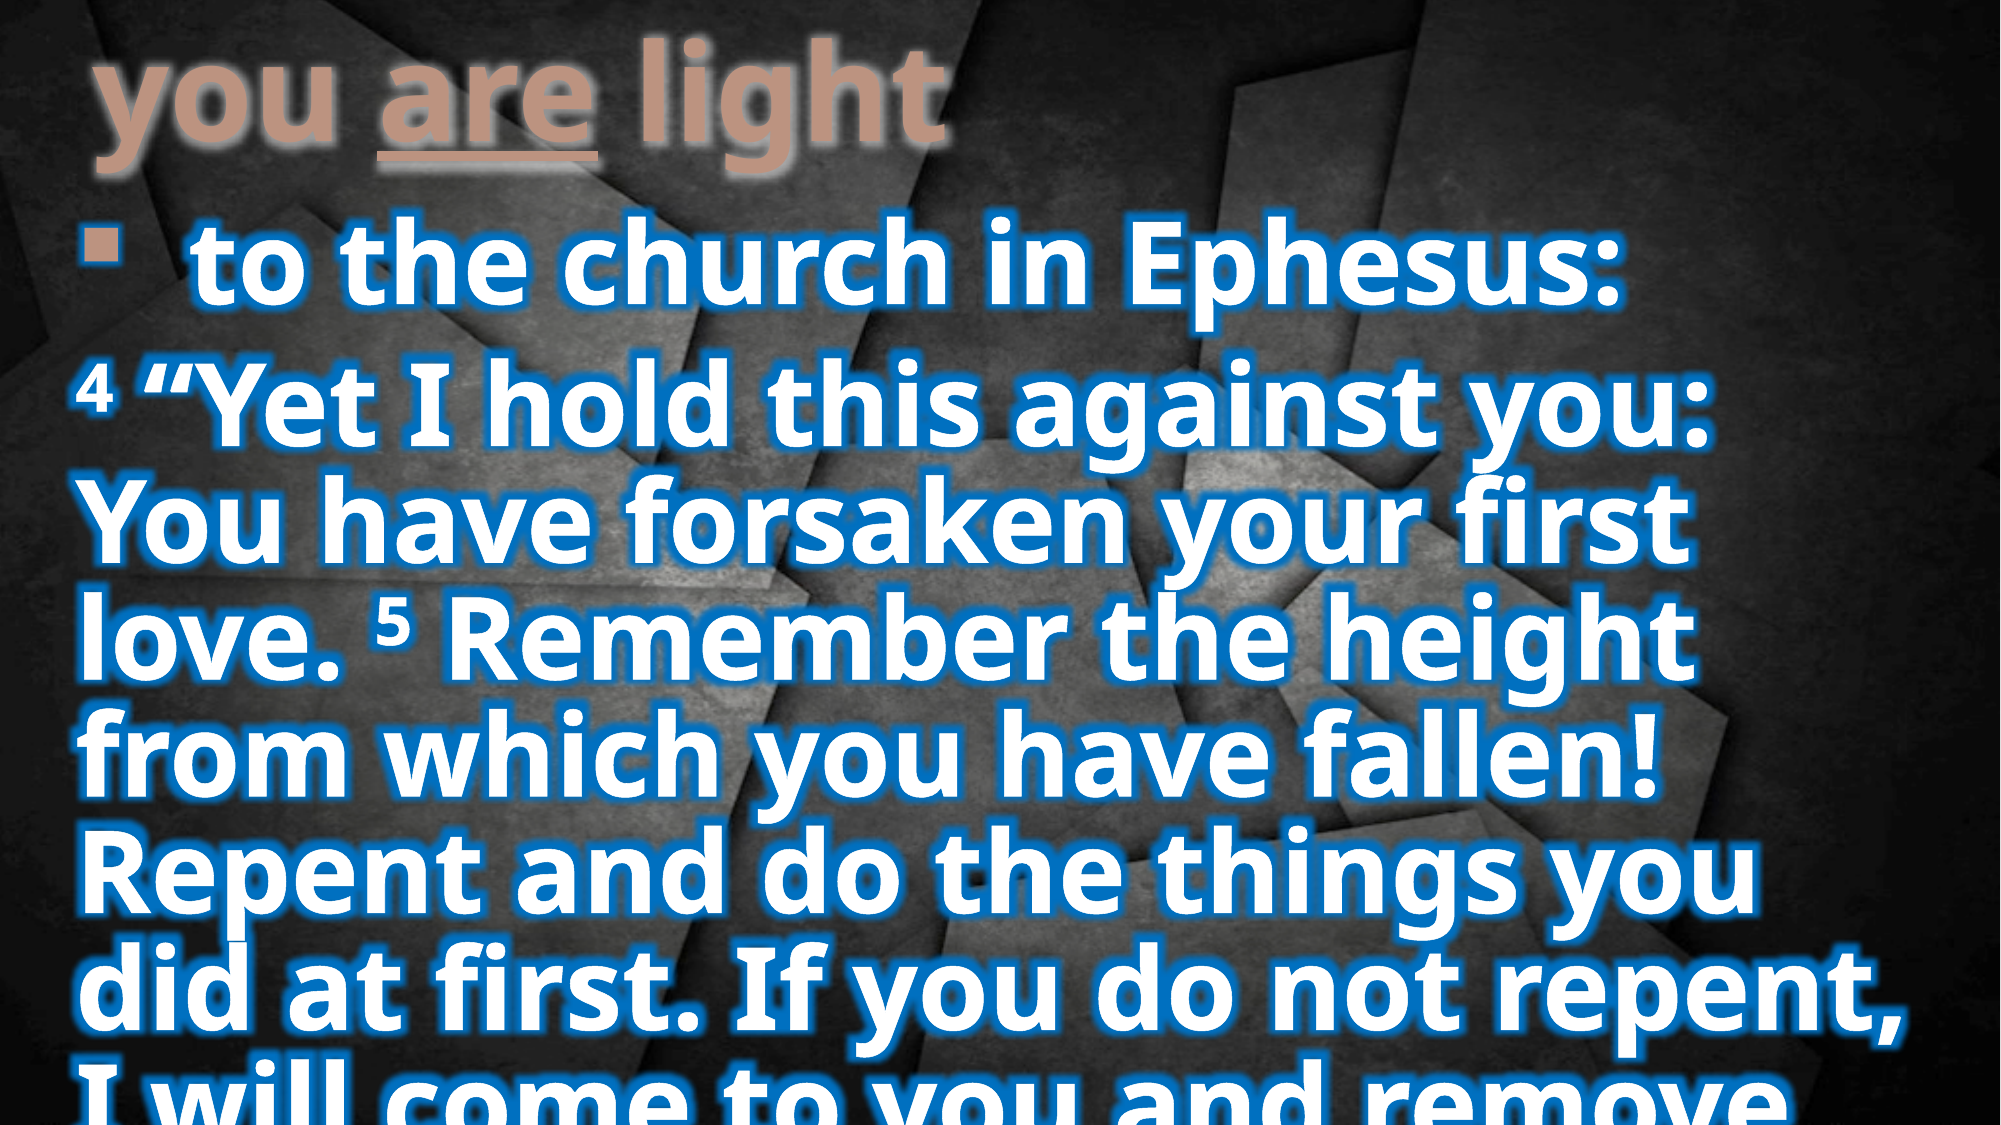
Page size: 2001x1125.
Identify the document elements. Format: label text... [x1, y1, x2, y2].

text_box you are light [75, 33, 1937, 176]
text_box to the church in Ephesus: 4 “Yet I hold this against you: You have forsaken your first love. 5 Remember the height from which you have fallen! Repent and do the things you did at first. If you do not repent, I will come to you and remove your lampstand from its place.” (Revelation 2:4-5) [58, 202, 1961, 1005]
picture [0, 0, 2001, 1125]
